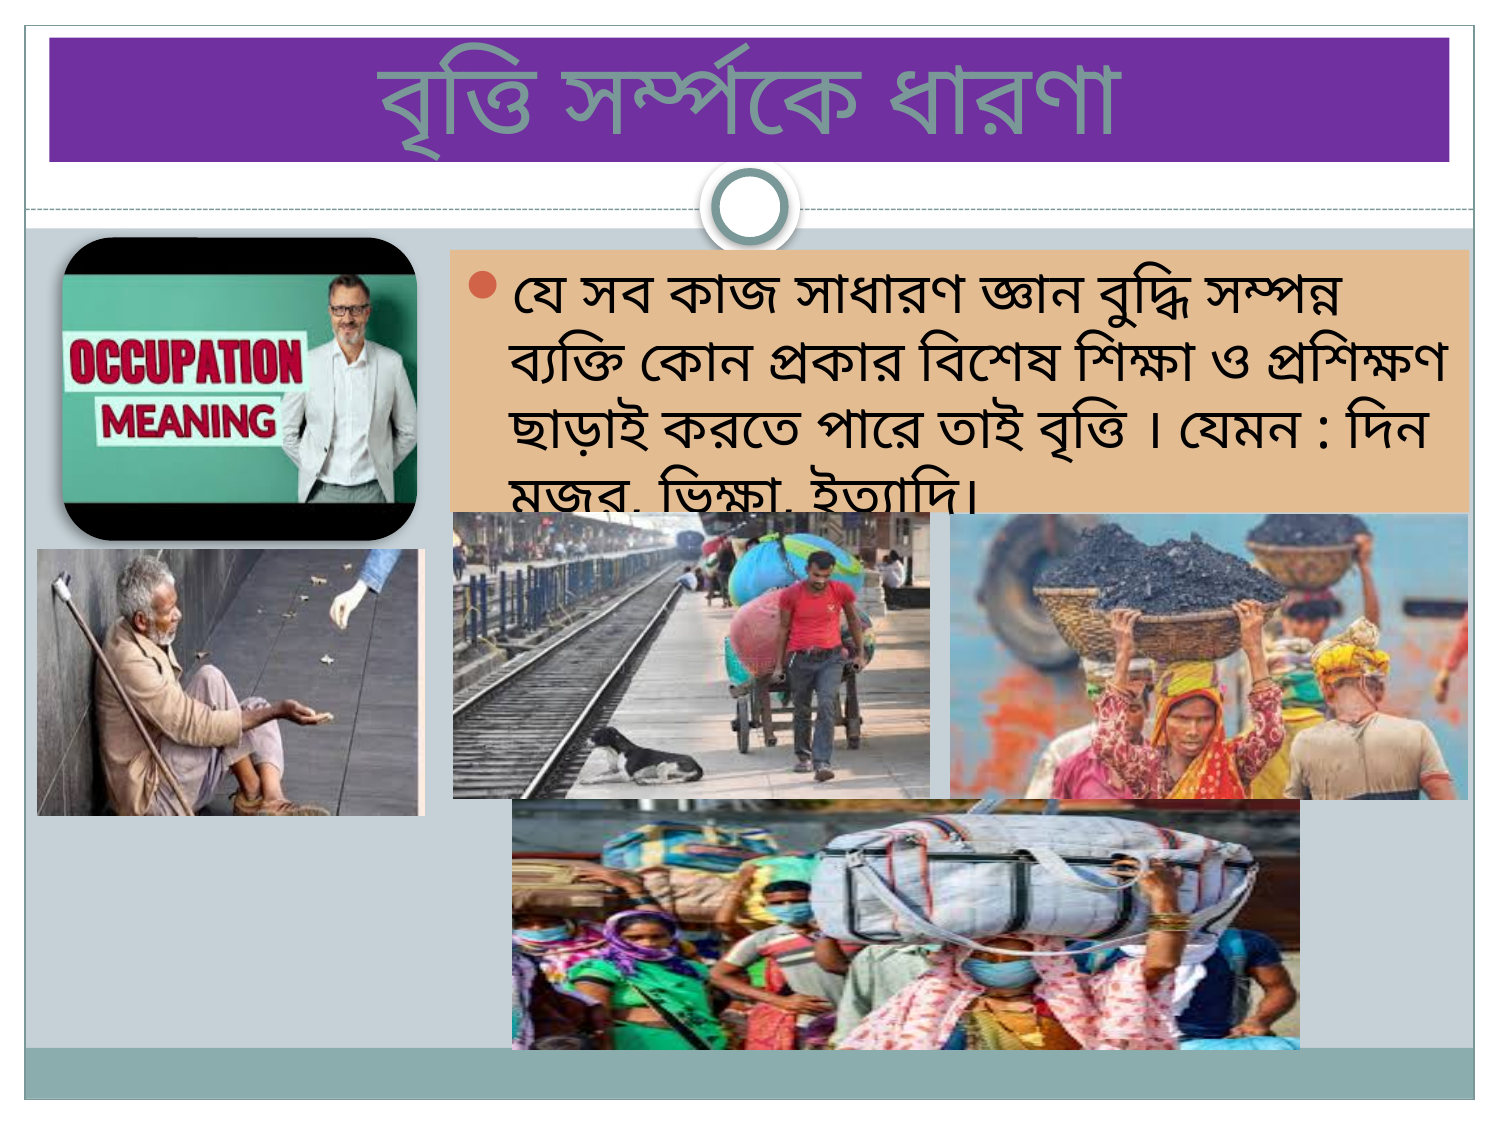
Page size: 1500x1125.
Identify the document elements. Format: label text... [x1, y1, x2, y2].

title বৃত্তি সর্ম্পকে ধারণা [49, 37, 1450, 162]
list যে সব কাজ সাধারণ জ্ঞান বুদ্ধি সম্পন্ন ব্যক্তি কোন প্রকার বিশেষ শিক্ষা ও প্রশিক্ষণ ছাড়াই করতে পারে তাই বৃত্তি । যেমন : দিন মজুর, ভিক্ষা, ইত্যাদি। [450, 249, 1470, 513]
picture [37, 549, 426, 816]
picture [452, 512, 1468, 1051]
picture [62, 237, 418, 541]
